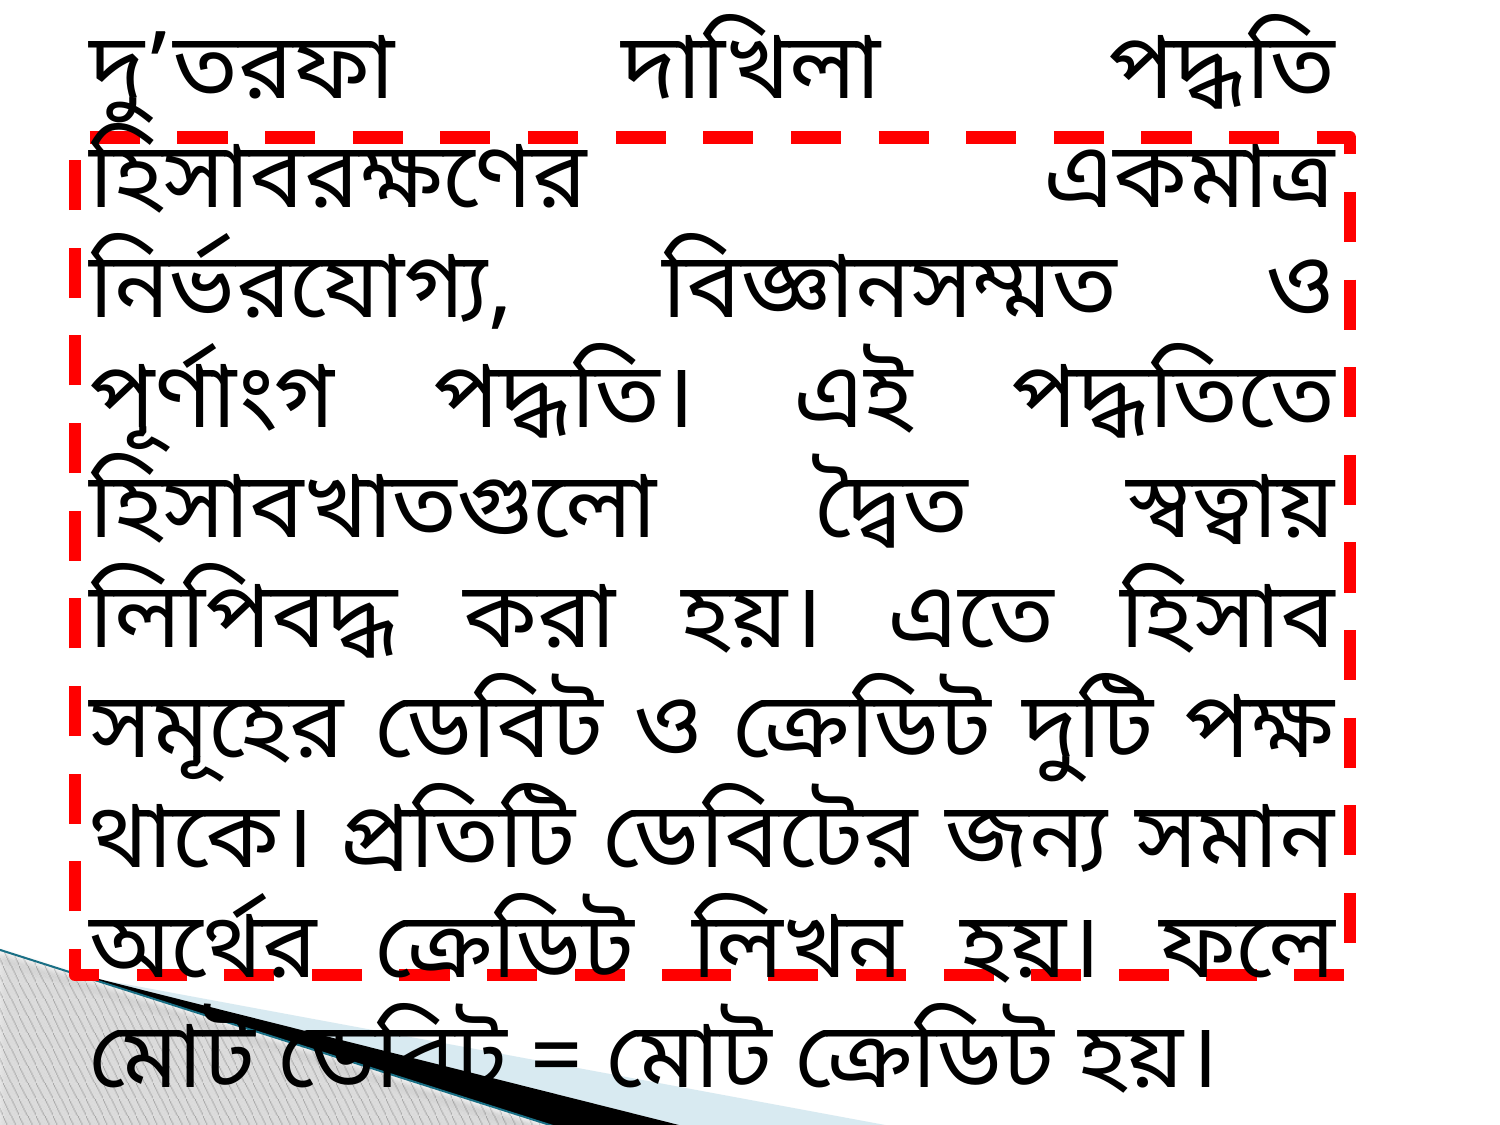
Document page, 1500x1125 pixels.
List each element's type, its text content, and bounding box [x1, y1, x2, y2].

text_box দু’তরফা দাখিলা পদ্ধতি হিসাবরক্ষণের একমাত্র নির্ভরযোগ্য, বিজ্ঞানসম্মত ও পূর্ণাংগ পদ্ধতি। এই পদ্ধতিতে হিসাবখাতগুলো দ্বৈত স্বত্বায় লিপিবদ্ধ করা হয়। এতে হিসাব সমূহের ডেবিট ও ক্রেডিট দুটি পক্ষ থাকে। প্রতিটি ডেবিটের জন্য সমান অর্থের ক্রেডিট লিখন হয়। ফলে মোট ডেবিট = মোট ক্রেডিট হয়। [70, 133, 1354, 979]
